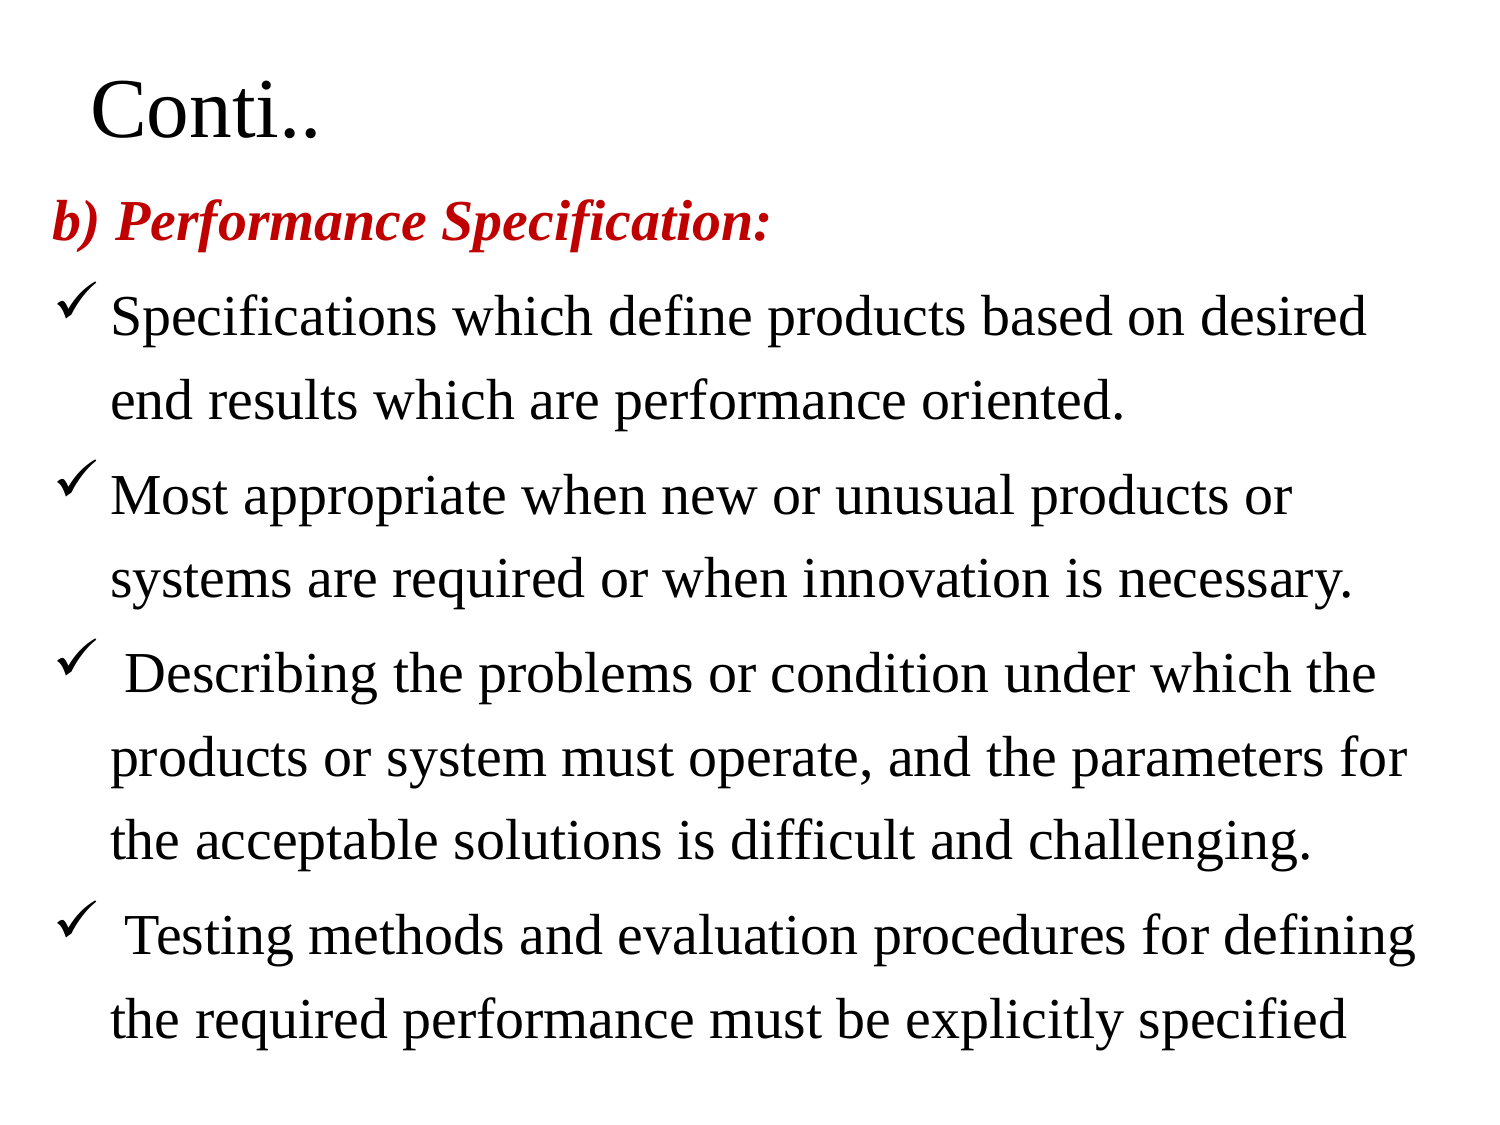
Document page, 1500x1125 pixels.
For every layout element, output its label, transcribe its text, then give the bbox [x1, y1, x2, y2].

title Conti.. [75, 45, 1425, 163]
list b) Performance Specification: Specifications which define products based on desired end results which are performance oriented. Most appropriate when new or unusual products or systems are required or when innovation is necessary. Describing the problems or condition under which the products or system must operate, and the parameters for the acceptable solutions is difficult and challenging. Testing methods and evaluation procedures for defining the required performance must be explicitly specified [37, 174, 1463, 1075]
